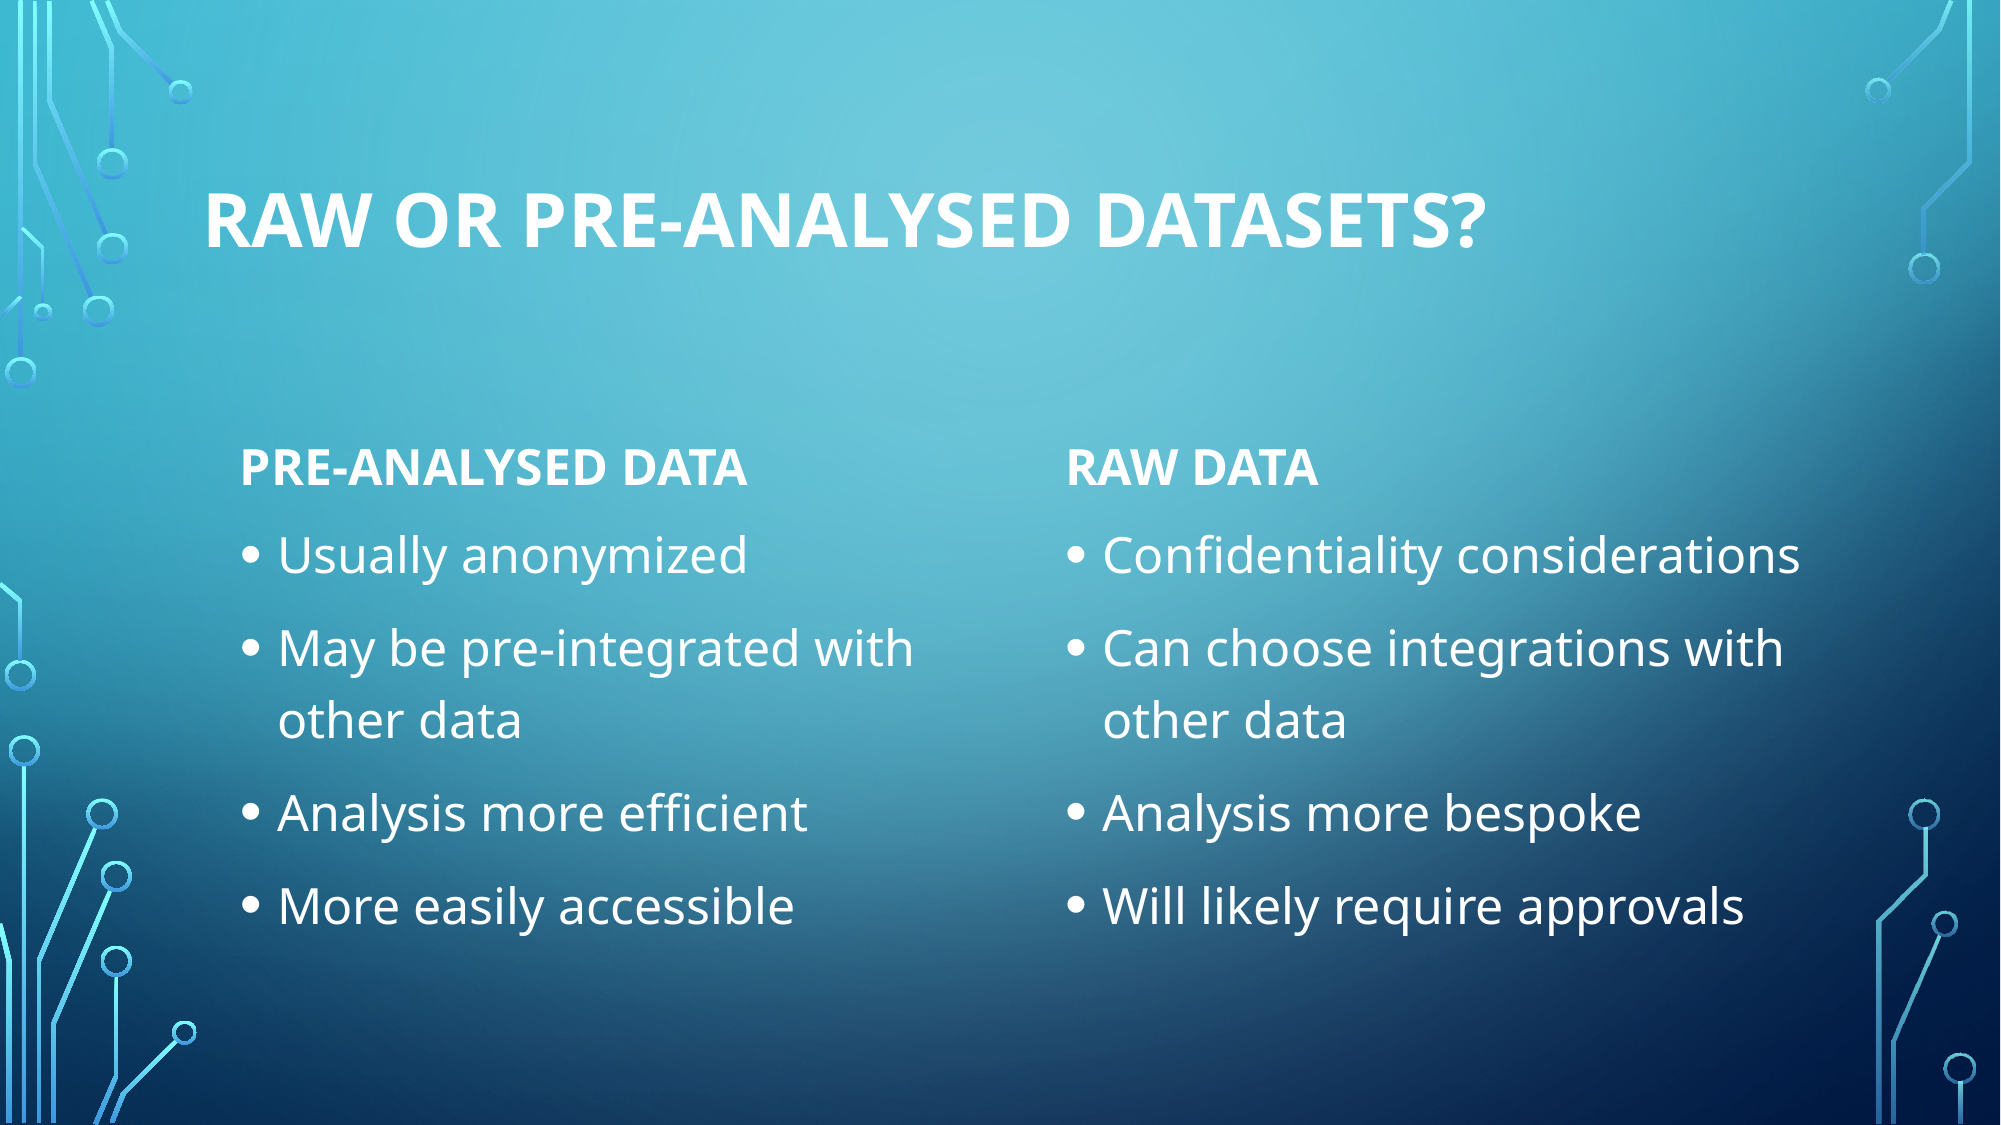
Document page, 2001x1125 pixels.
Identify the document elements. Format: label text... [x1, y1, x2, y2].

list Pre-analysed data [224, 369, 988, 504]
list Confidentiality considerations Can choose integrations with other data Analysis more bespoke Will likely require approvals [1050, 504, 1850, 950]
title Raw or pre-analysed datAsets? [187, 101, 1813, 344]
list Raw data [1050, 369, 1813, 504]
list Usually anonymized May be pre-integrated with other data Analysis more efficient More easily accessible [224, 504, 988, 950]
